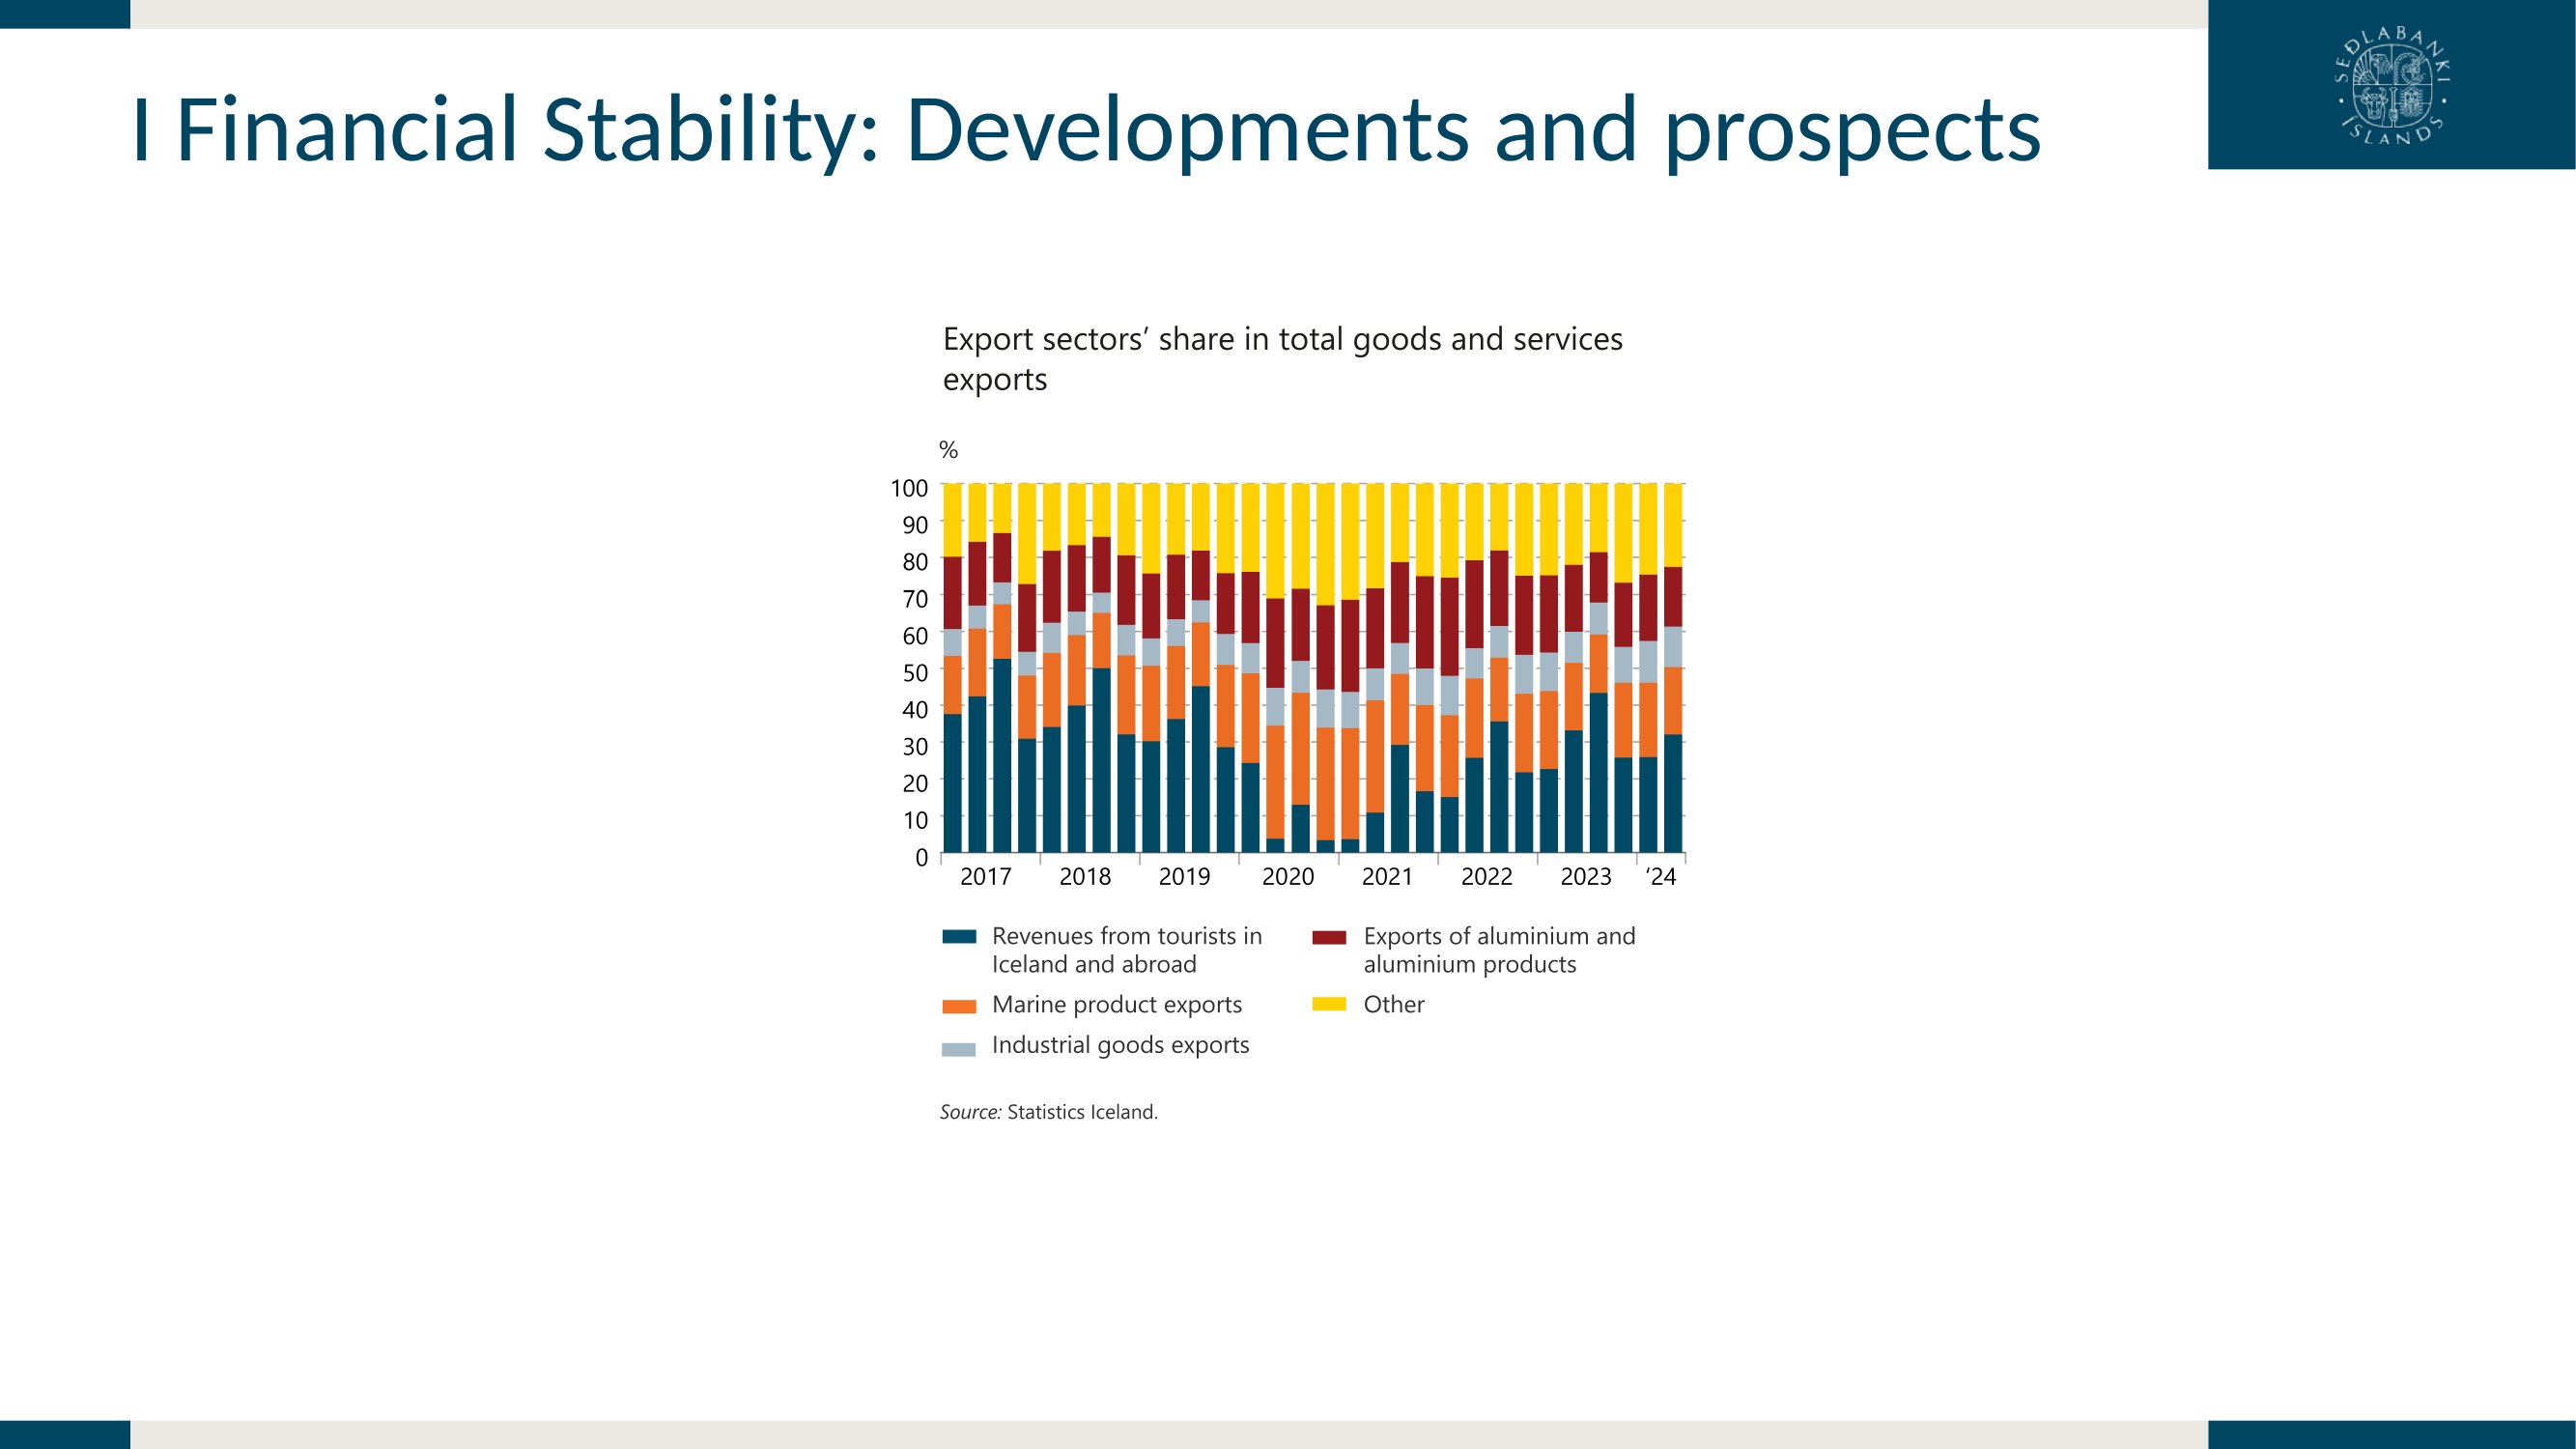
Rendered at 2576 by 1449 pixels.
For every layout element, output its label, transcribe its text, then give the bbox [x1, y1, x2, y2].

title I Financial Stability: Developments and prospects [129, 86, 2178, 290]
picture [889, 322, 1686, 1127]
